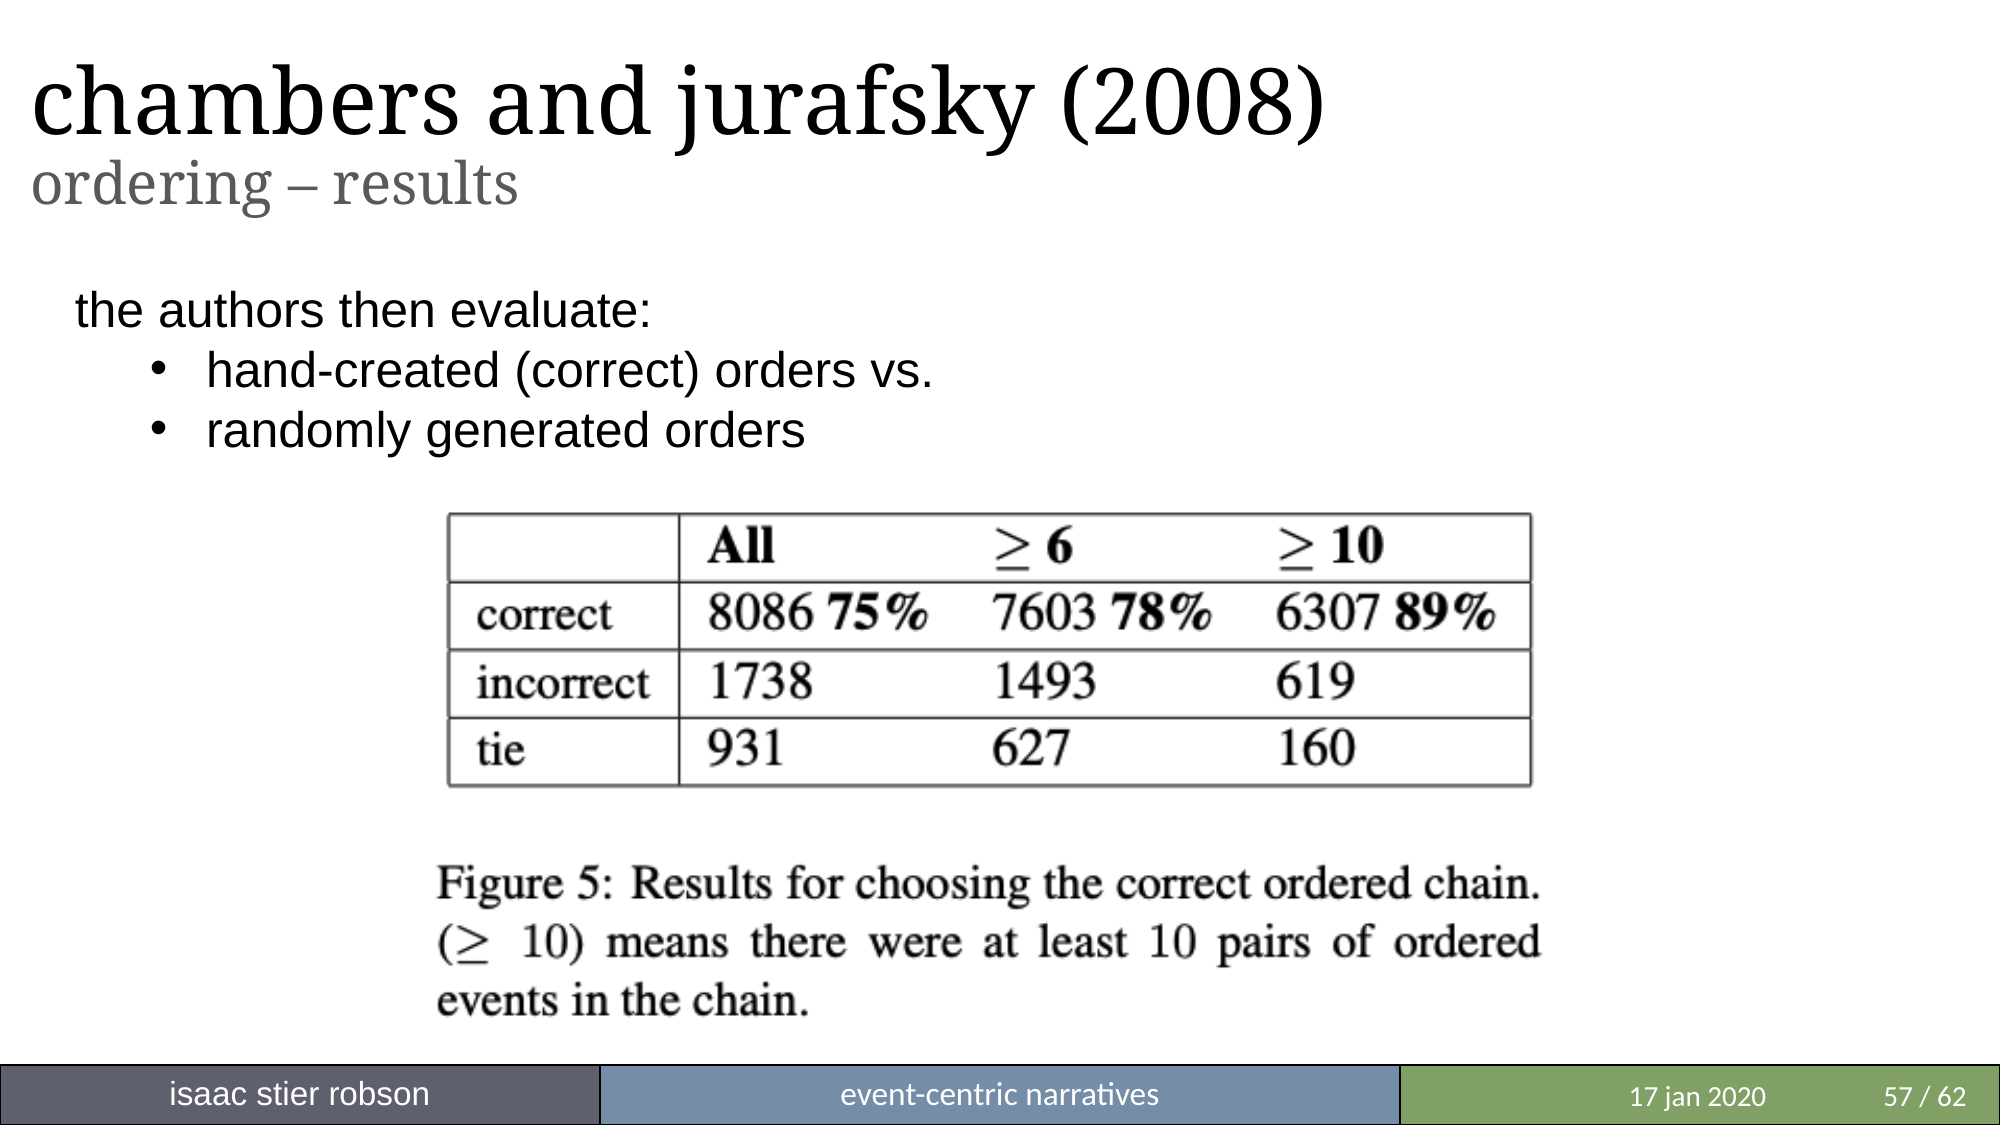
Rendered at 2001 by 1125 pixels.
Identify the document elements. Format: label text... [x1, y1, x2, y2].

text_box 17 jan 2020 57 / 62 [1401, 1064, 2000, 1125]
text_box the authors then evaluate: hand-created (correct) orders vs. randomly generated orders [59, 269, 1950, 465]
title chambers and jurafsky (2008) ordering – results [15, 47, 1878, 265]
text_box isaac stier robson [0, 1064, 599, 1125]
picture [422, 486, 1578, 1043]
text_box event-centric narratives [599, 1064, 1401, 1125]
